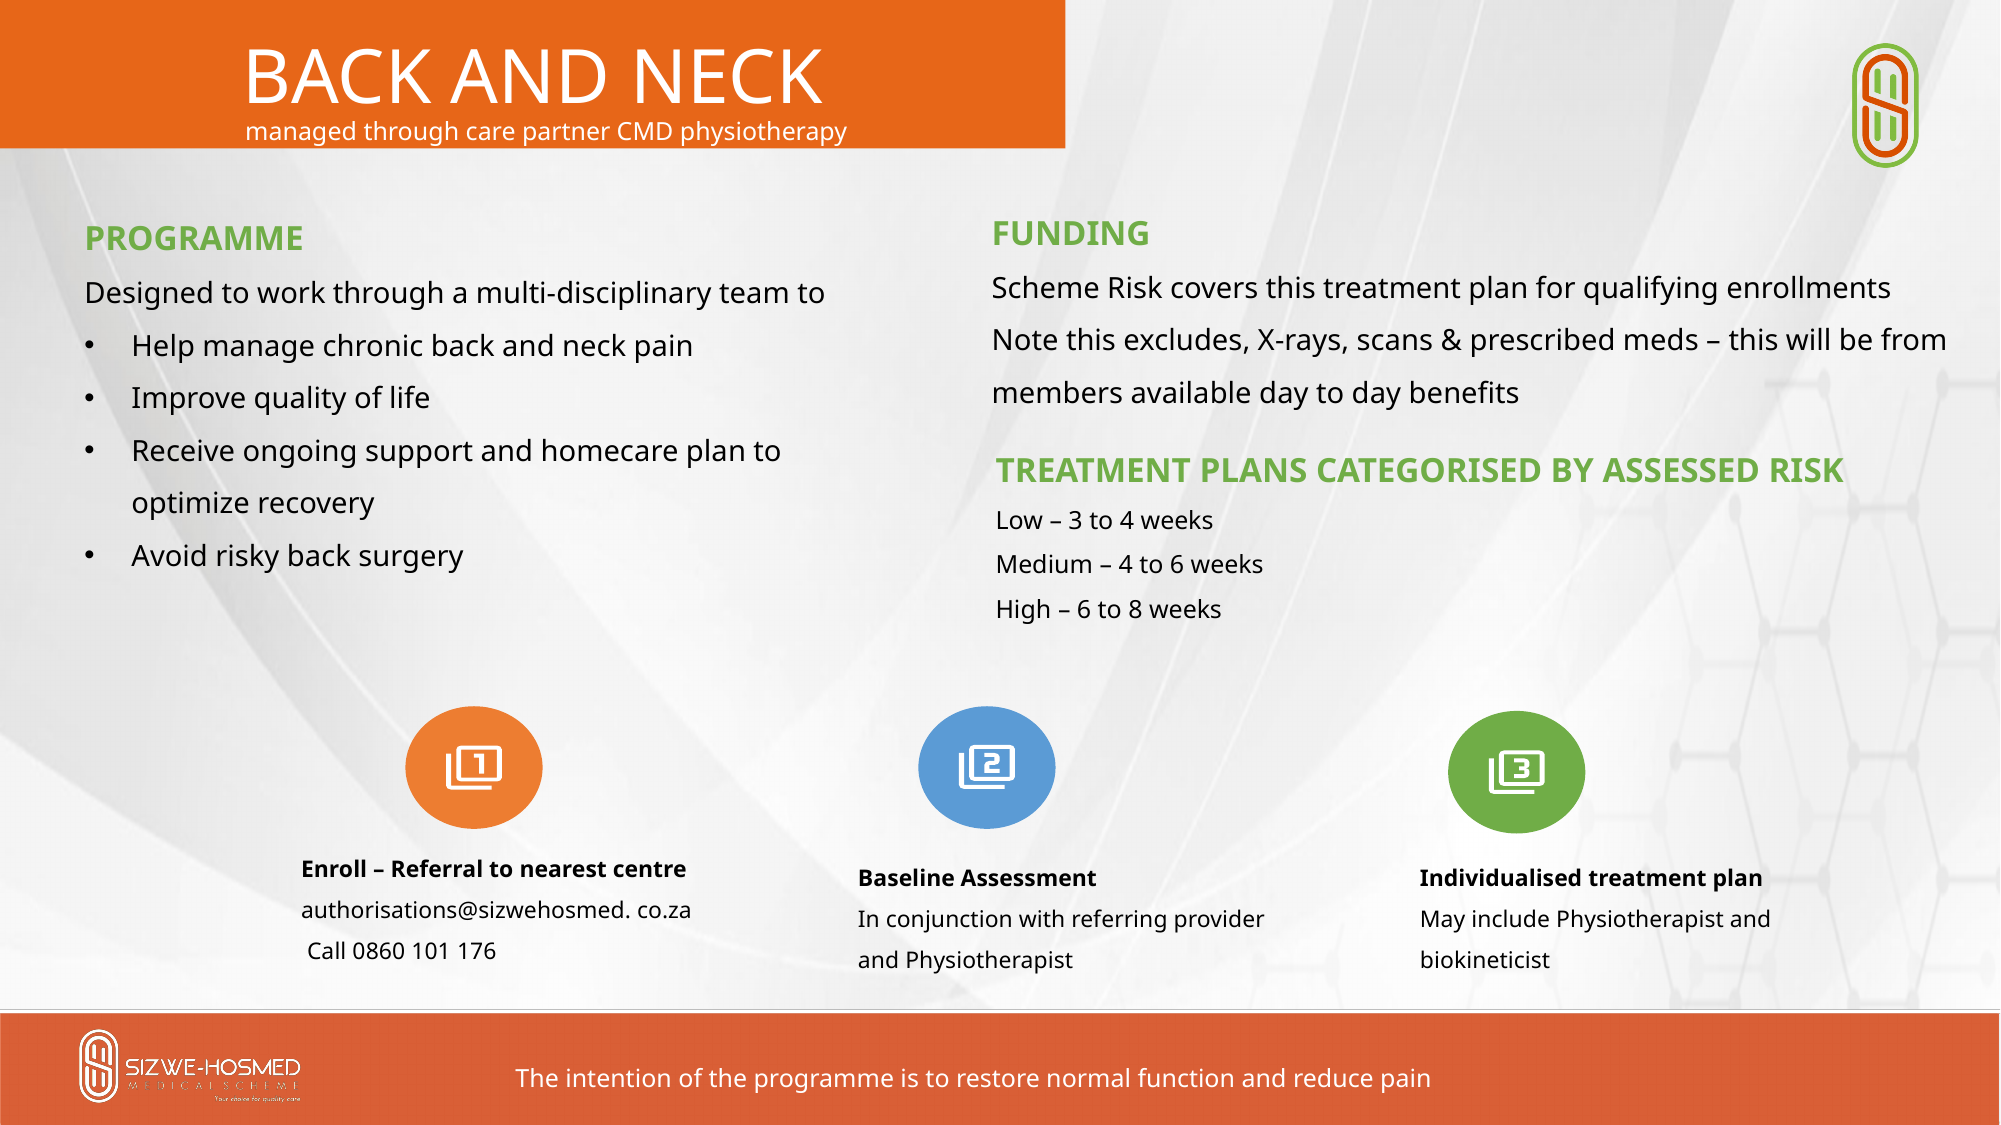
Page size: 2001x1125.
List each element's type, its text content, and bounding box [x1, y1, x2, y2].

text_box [286, 706, 1883, 979]
text_box BACK AND NECK [0, 0, 1066, 149]
picture [2, 1014, 1998, 1125]
text_box PROGRAMME Designed to work through a multi-disciplinary team to Help manage chronic back and neck pain Improve quality of life Receive ongoing support and homecare plan to optimize recovery Avoid risky back surgery [69, 189, 906, 580]
text_box The intention of the programme is to restore normal function and reduce pain [500, 1054, 1593, 1100]
text_box TREATMENT PLANS CATEGORISED BY ASSESSED RISK Low – 3 to 4 weeks Medium – 4 to 6 weeks High – 6 to 8 weeks [980, 421, 1990, 632]
text_box managed through care partner CMD physiotherapy [230, 107, 944, 153]
text_box FUNDING Scheme Risk covers this treatment plan for qualifying enrollments Note this excludes, X-rays, scans & prescribed meds – this will be from members available day to day benefits [976, 184, 1986, 417]
picture [0, 0, 2001, 1125]
